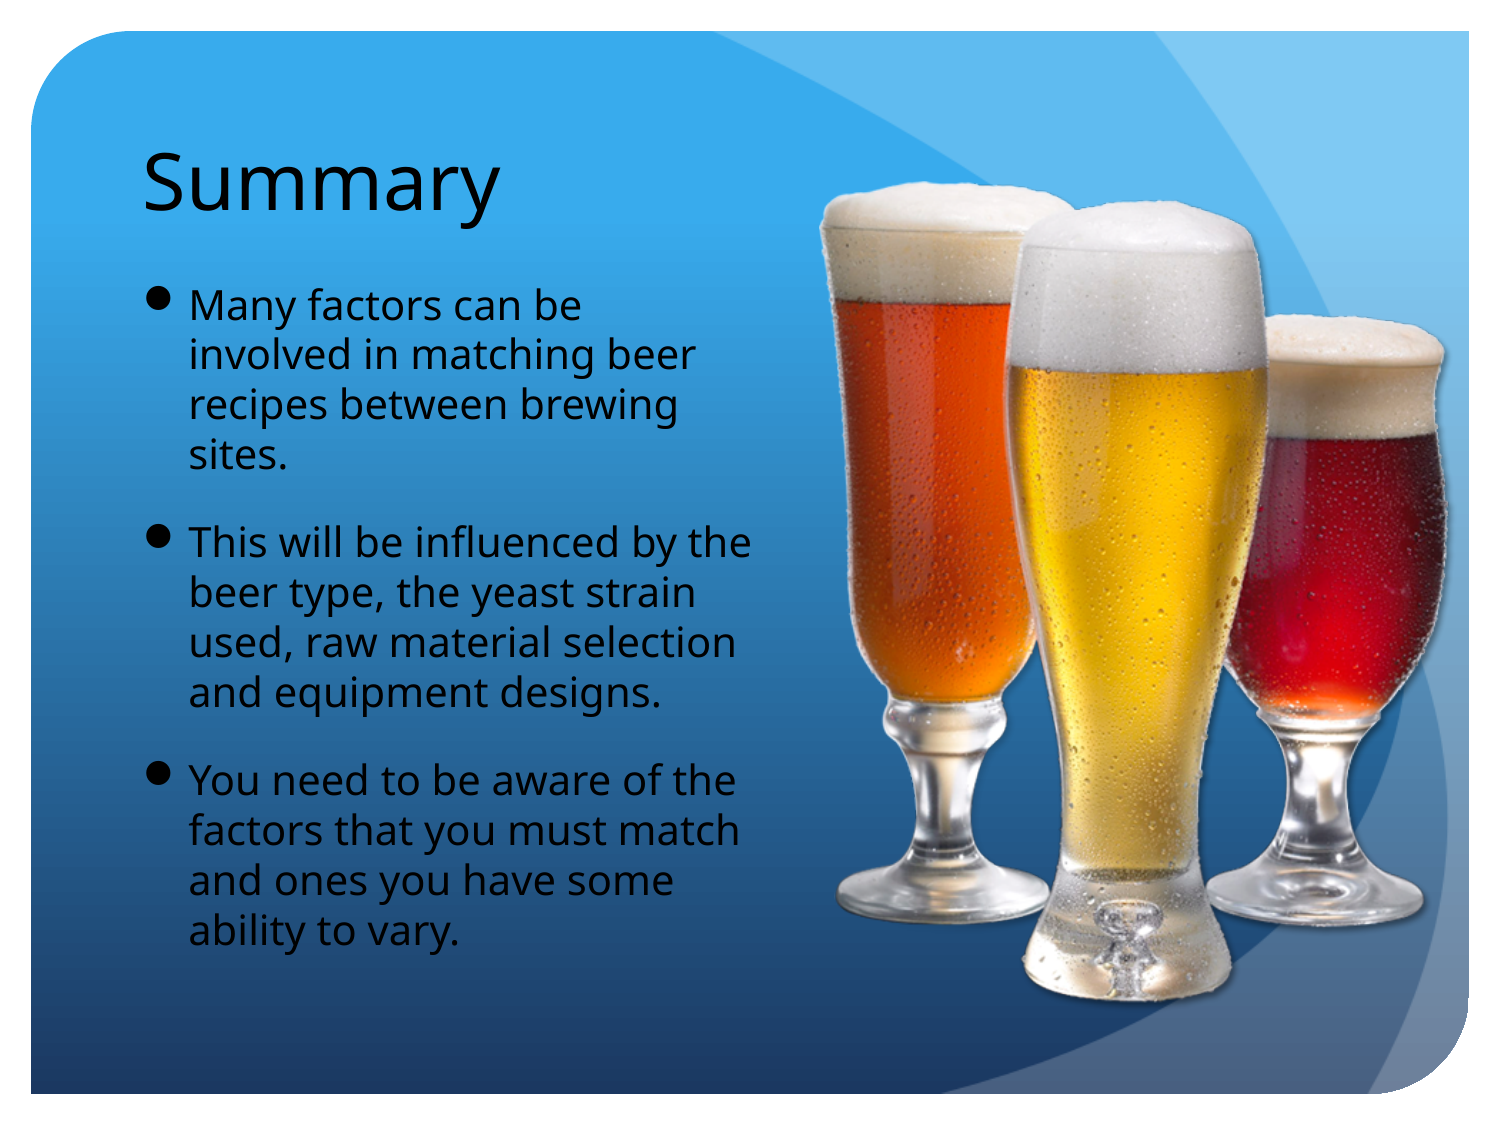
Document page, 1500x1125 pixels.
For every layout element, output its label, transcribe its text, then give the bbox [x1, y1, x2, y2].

title Summary [127, 62, 1372, 234]
list Many factors can be involved in matching beer recipes between brewing sites. This will be influenced by the beer type, the yeast strain used, raw material selection and equipment designs. You need to be aware of the factors that you must match and ones you have some ability to vary. [127, 270, 770, 1013]
picture [24, 30, 1473, 1094]
